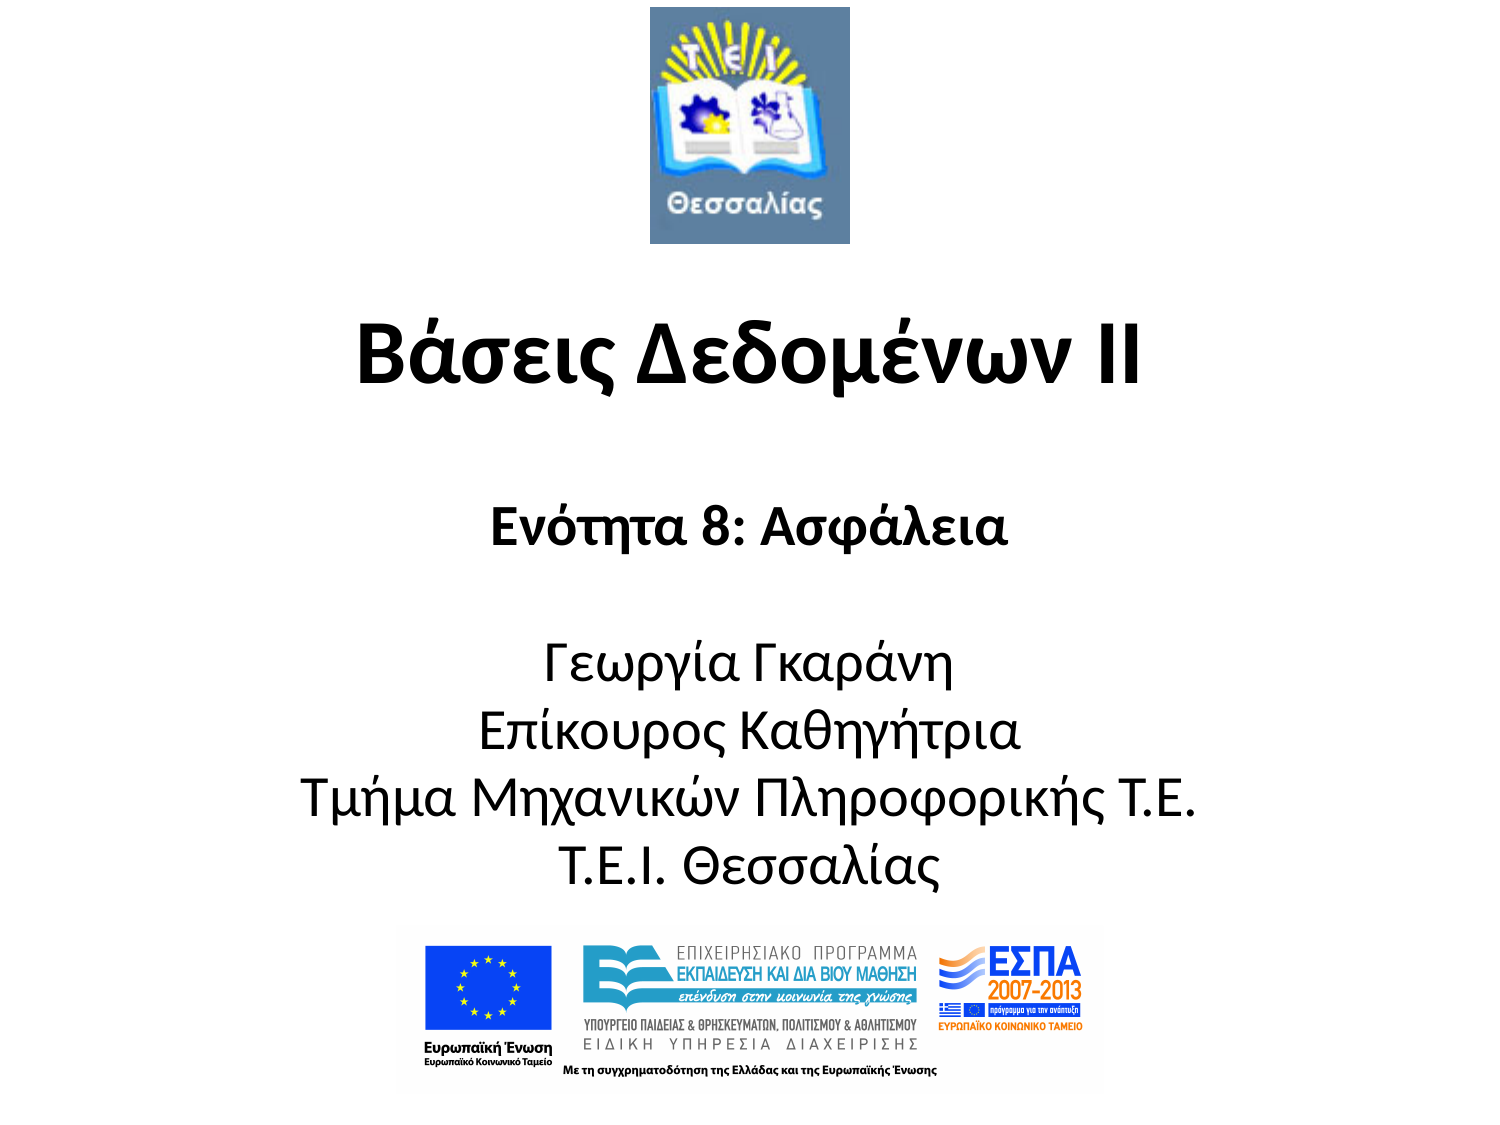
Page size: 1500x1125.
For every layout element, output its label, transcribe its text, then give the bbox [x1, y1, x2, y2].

title Βάσεις Δεδομένων II [112, 226, 1388, 468]
subtitle Ενότητα 8: Ασφάλεια Γεωργία Γκαράνη Επίκουρος Καθηγήτρια Τμήμα Μηχανικών Πληροφορικής Τ.Ε. T.E.I. Θεσσαλίας [112, 479, 1388, 1125]
picture [396, 925, 1104, 1095]
picture [650, 6, 850, 244]
